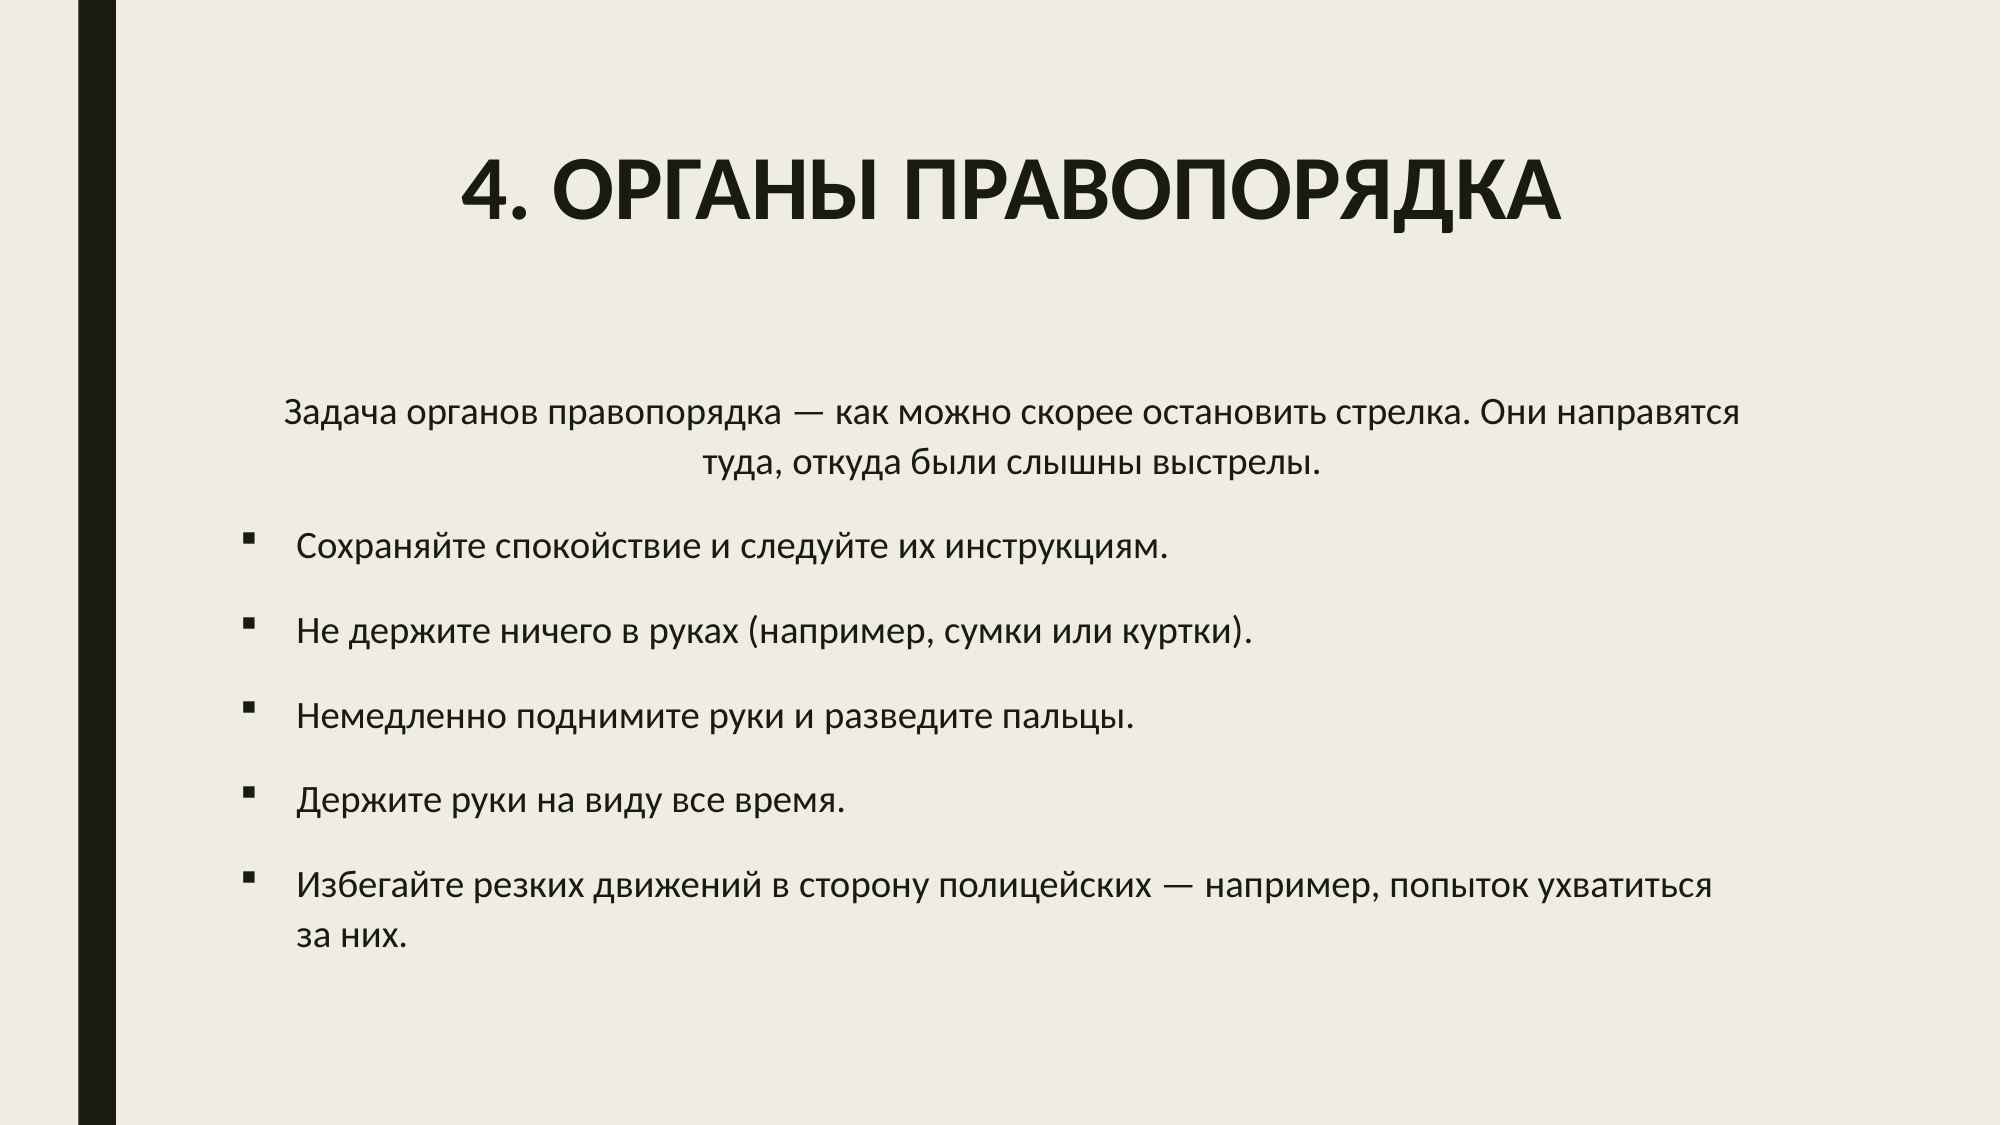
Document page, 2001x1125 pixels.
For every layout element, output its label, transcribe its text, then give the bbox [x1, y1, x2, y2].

list Задача органов правопорядка — как можно скорее остановить стрелка. Они направятся туда, откуда были слышны выстрелы. Сохраняйте спокойствие и следуйте их инструкциям. Не держите ничего в руках (например, сумки или куртки). Немедленно поднимите руки и разведите пальцы. Держите руки на виду все время. Избегайте резких движений в сторону полицейских — например, попыток ухватиться за них. [225, 375, 1800, 963]
title 4. ОРГАНЫ ПРАВОПОРЯДКА [225, 112, 1800, 357]
